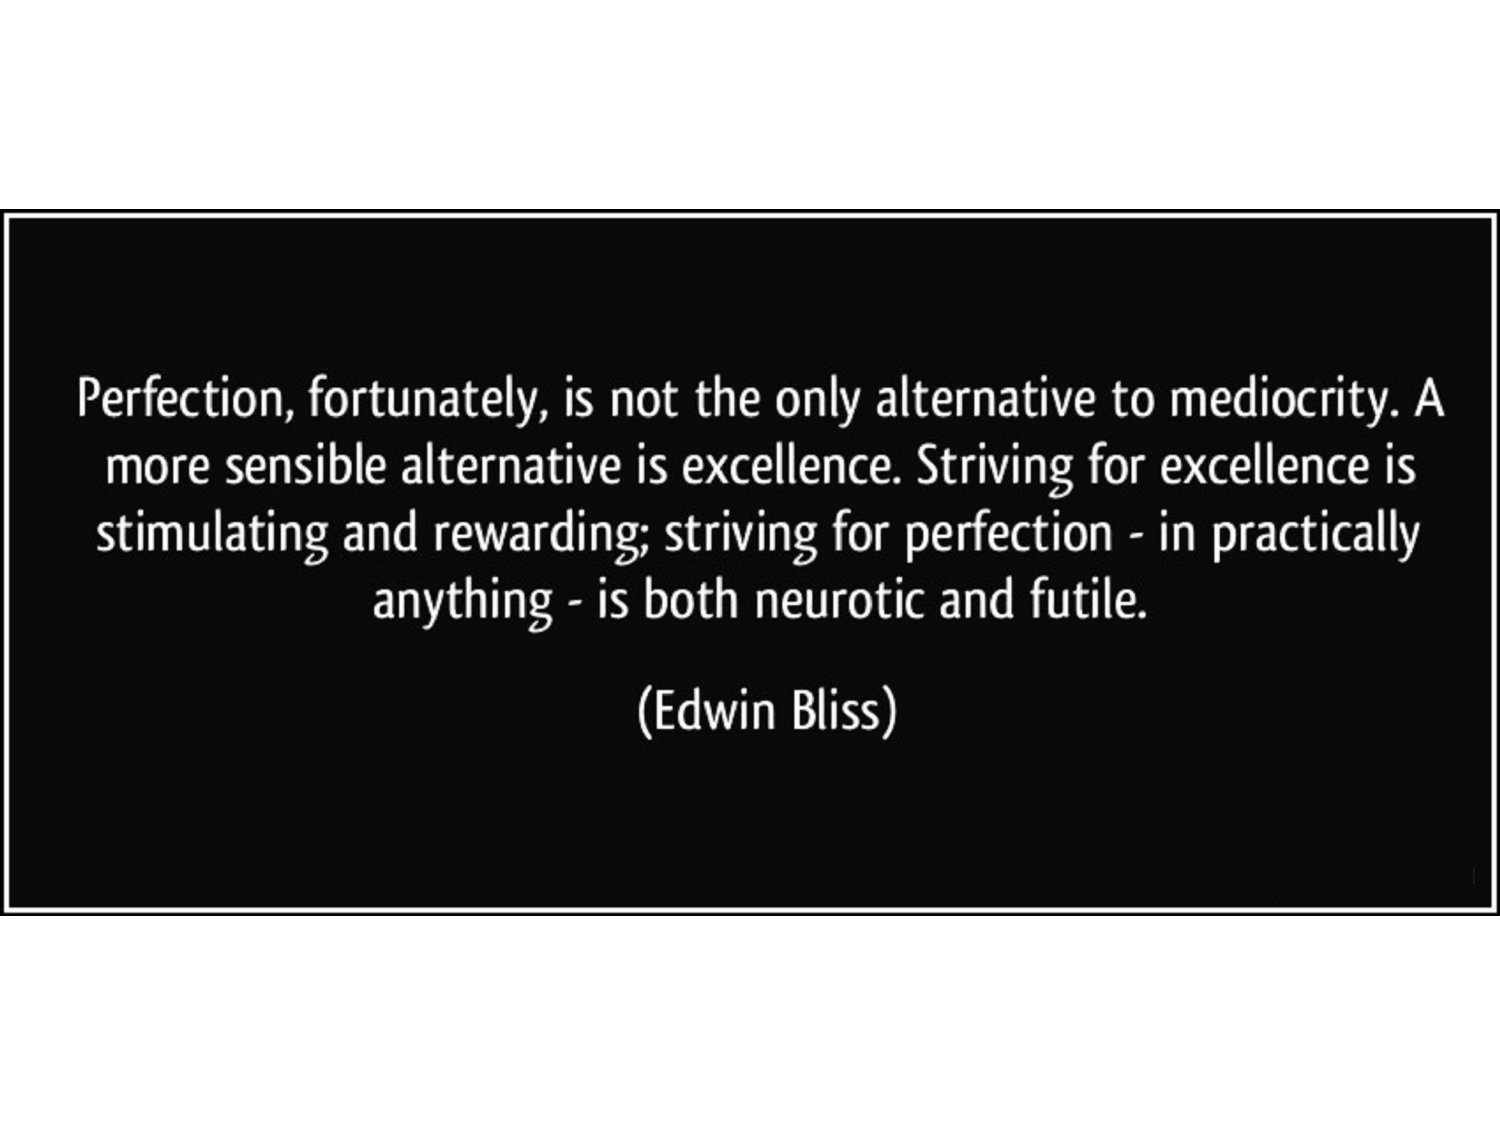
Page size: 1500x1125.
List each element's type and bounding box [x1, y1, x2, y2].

picture [0, 209, 1500, 916]
